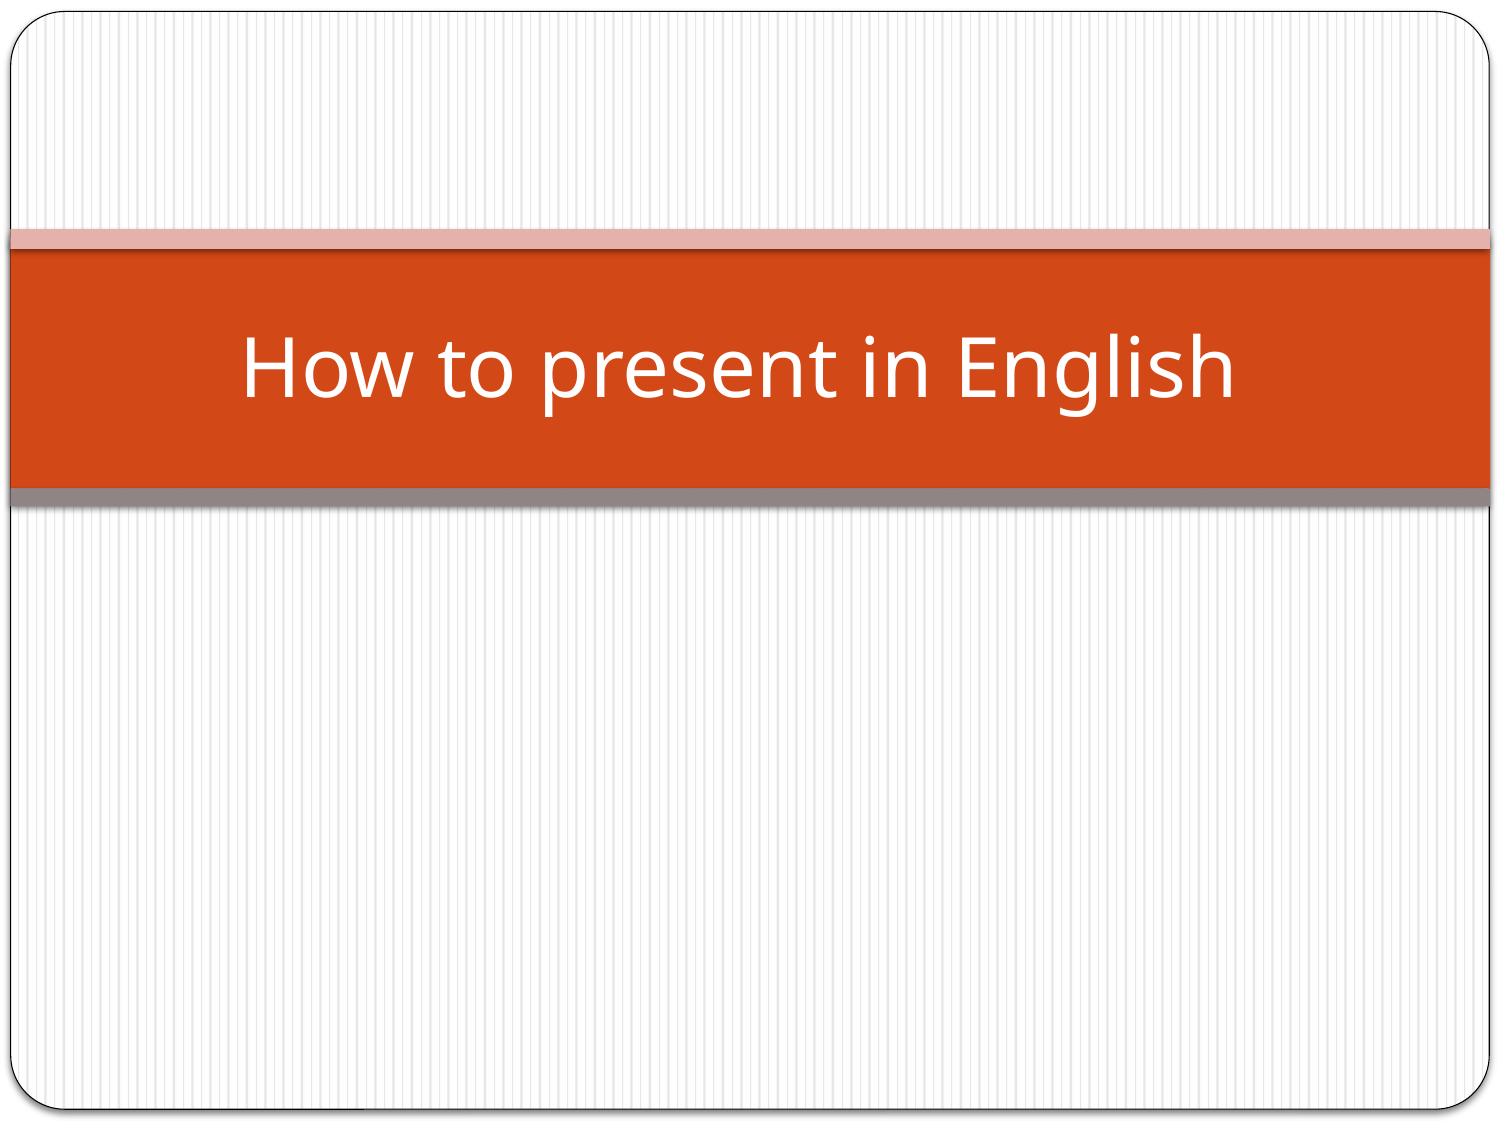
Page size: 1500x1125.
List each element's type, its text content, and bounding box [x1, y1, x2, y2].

title How to present in English [75, 247, 1425, 489]
